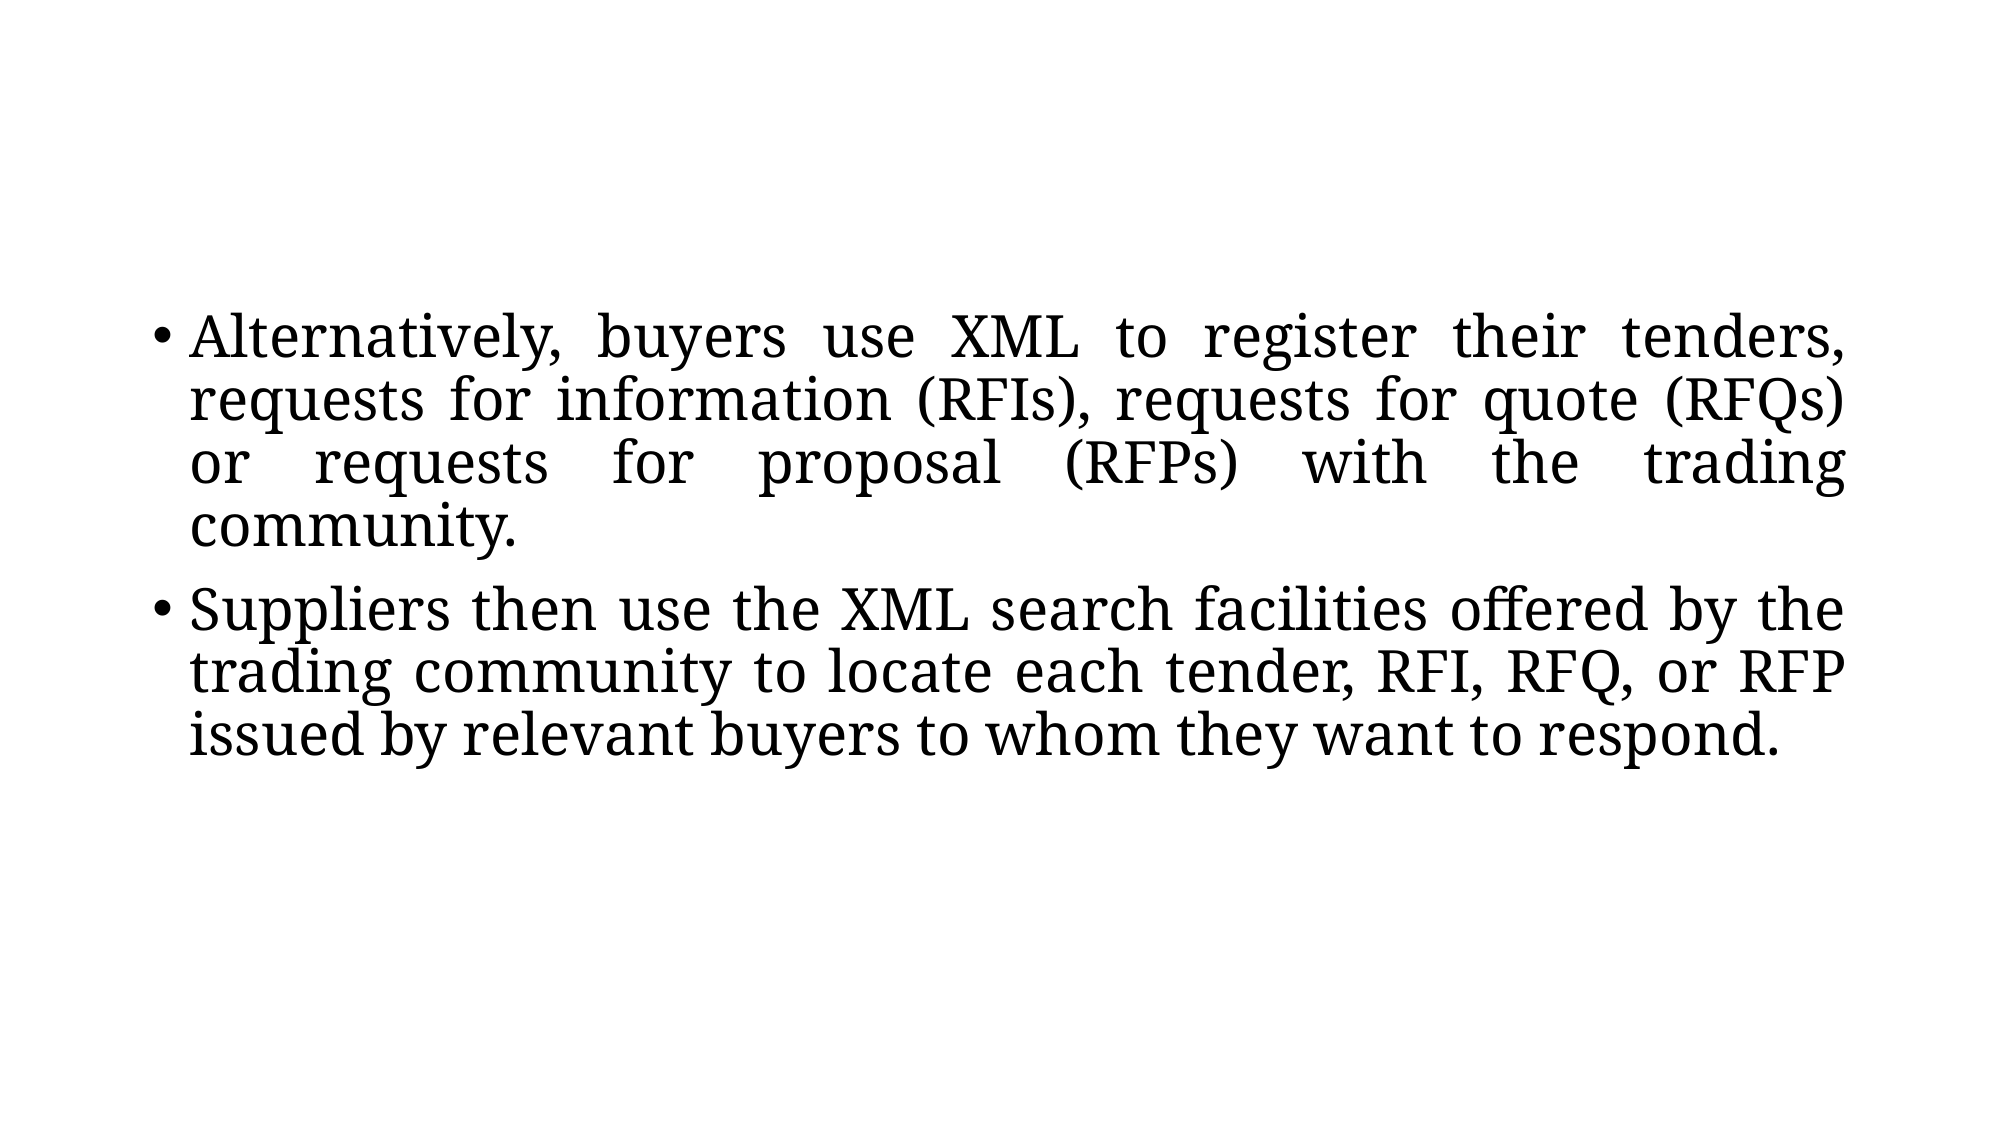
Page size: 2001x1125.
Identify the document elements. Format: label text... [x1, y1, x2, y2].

list Alternatively, buyers use XML to register their tenders, requests for information (RFIs), requests for quote (RFQs) or requests for proposal (RFPs) with the trading community. Suppliers then use the XML search facilities offered by the trading community to locate each tender, RFI, RFQ, or RFP issued by relevant buyers to whom they want to respond. [137, 299, 1863, 1014]
